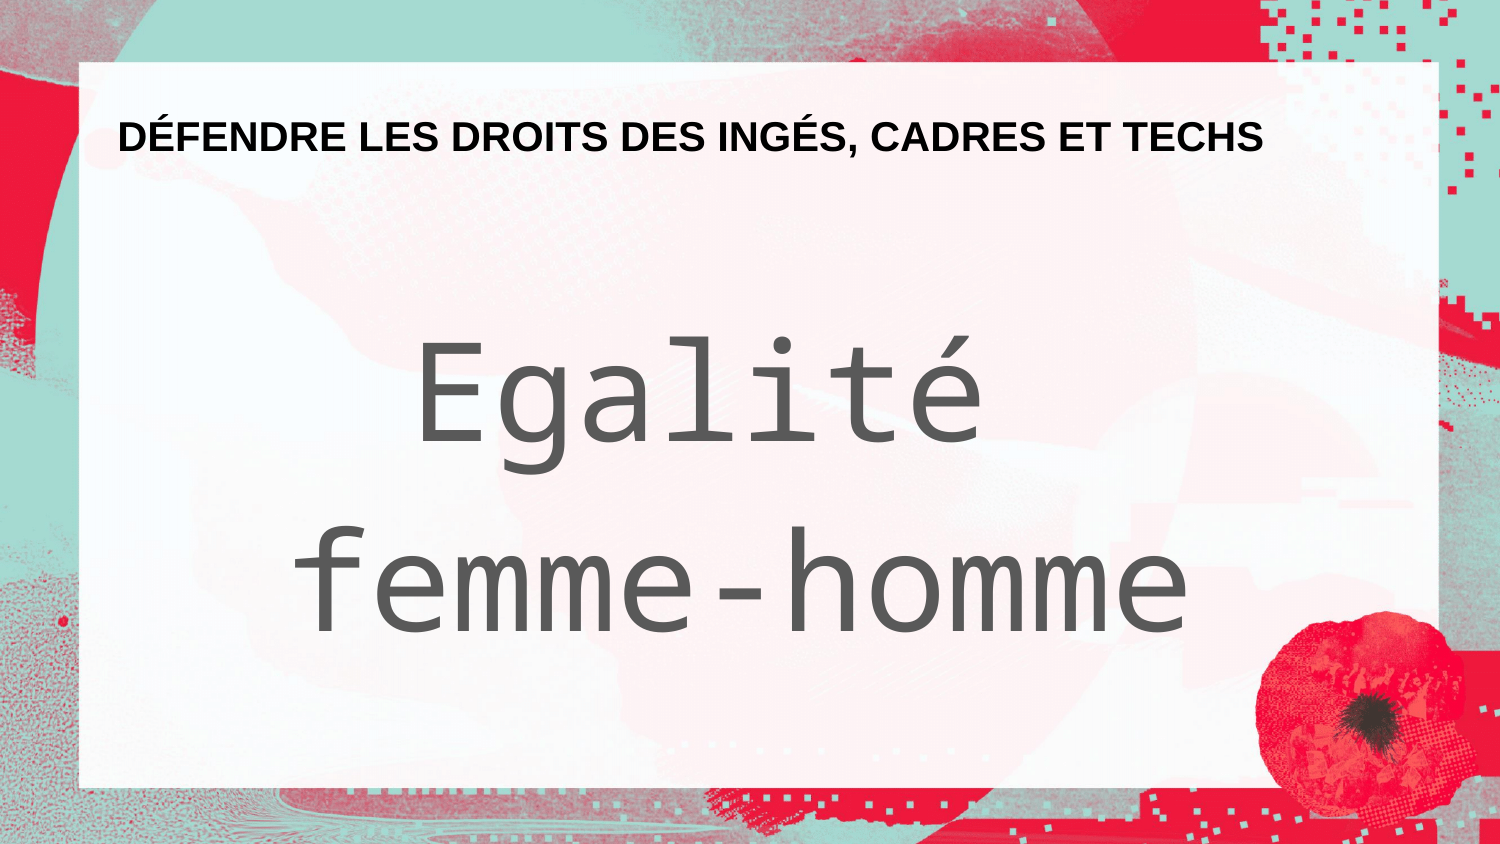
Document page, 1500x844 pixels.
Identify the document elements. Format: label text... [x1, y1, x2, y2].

list Egalité femme-homme [114, 189, 1367, 750]
picture [0, 0, 1500, 844]
title DÉFENDRE LES DROITS DES INGÉS, CADRES ET TECHS [102, 95, 1500, 189]
